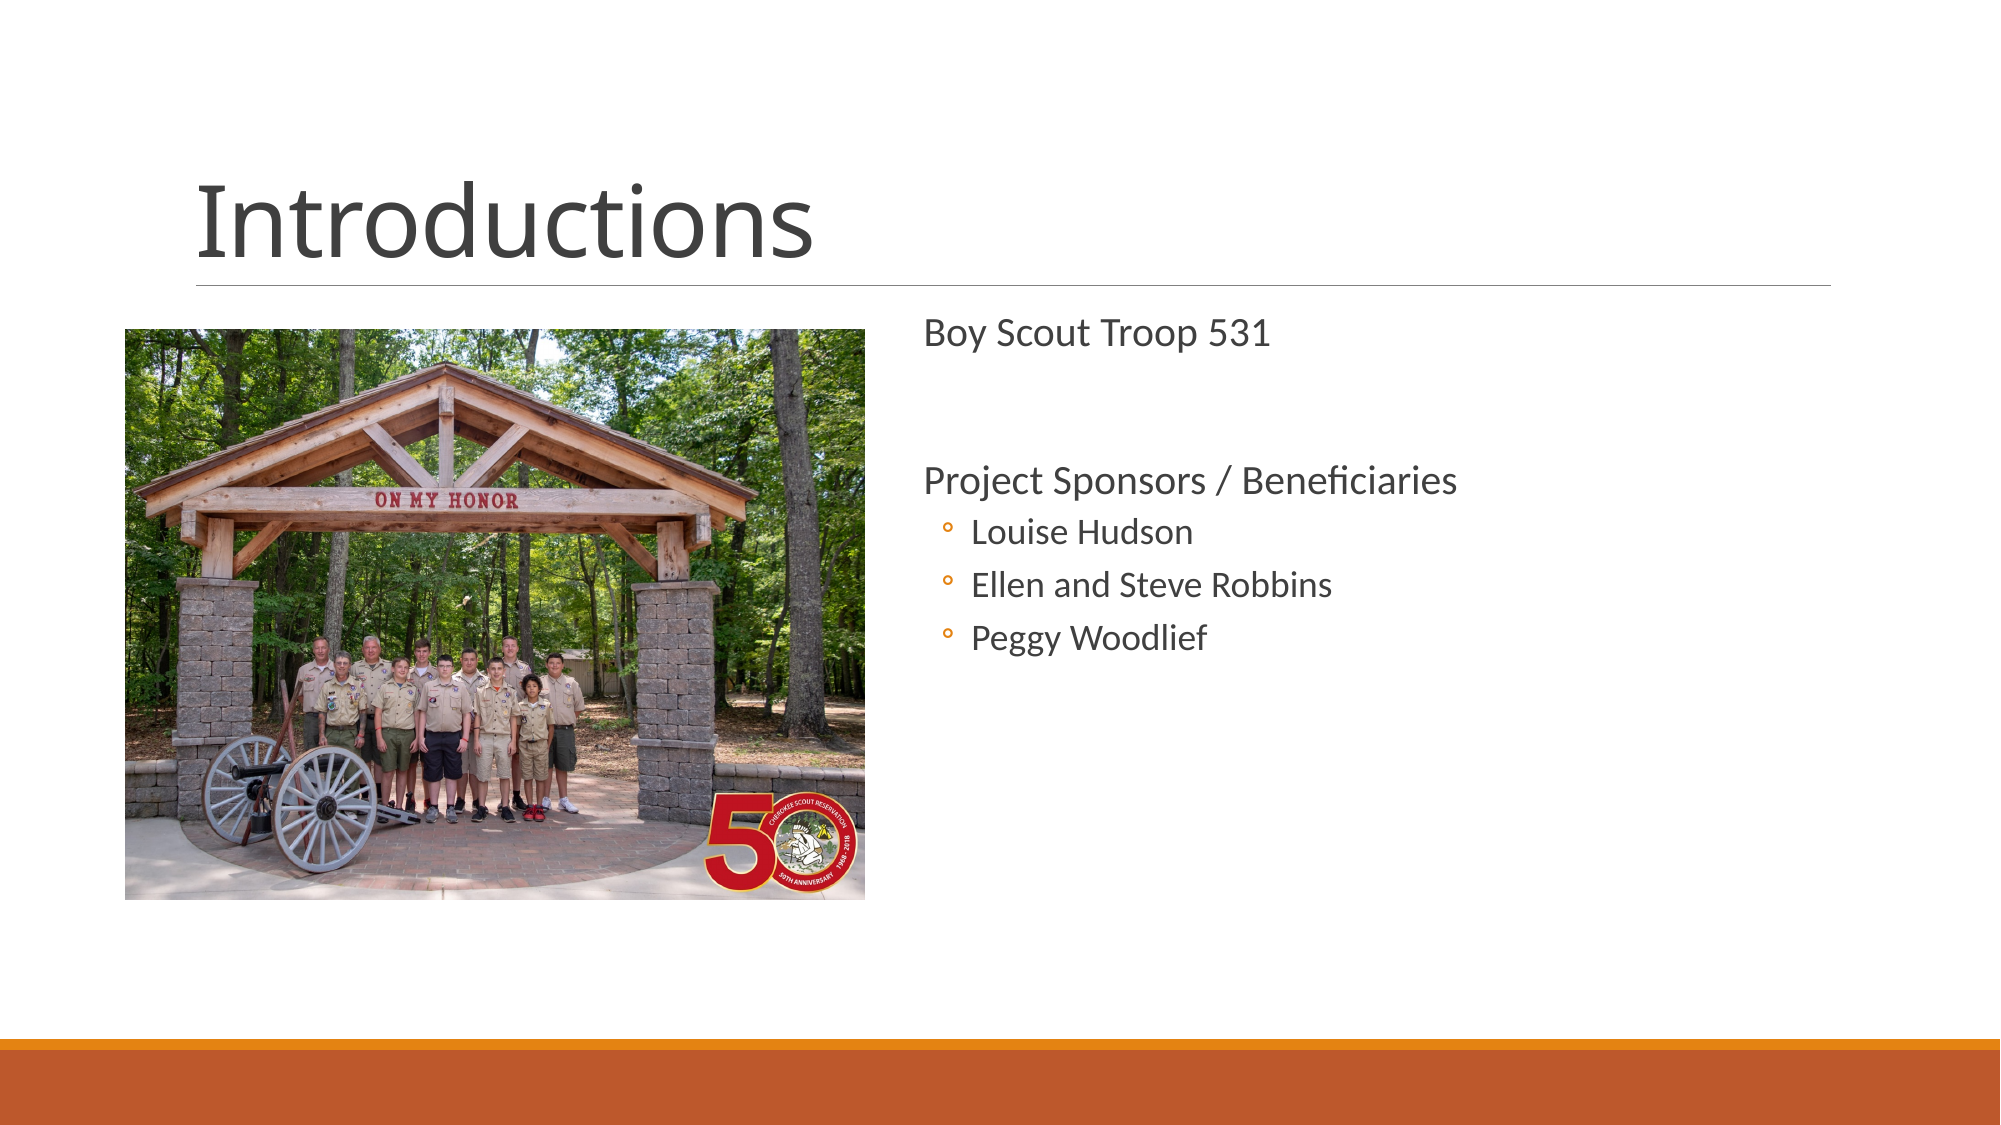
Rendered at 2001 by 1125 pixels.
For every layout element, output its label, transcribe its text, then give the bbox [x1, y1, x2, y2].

picture [124, 329, 866, 901]
title Introductions [180, 47, 1830, 285]
list Boy Scout Troop 531 Project Sponsors / Beneficiaries Louise Hudson Ellen and Steve Robbins Peggy Woodlief [908, 302, 1830, 963]
